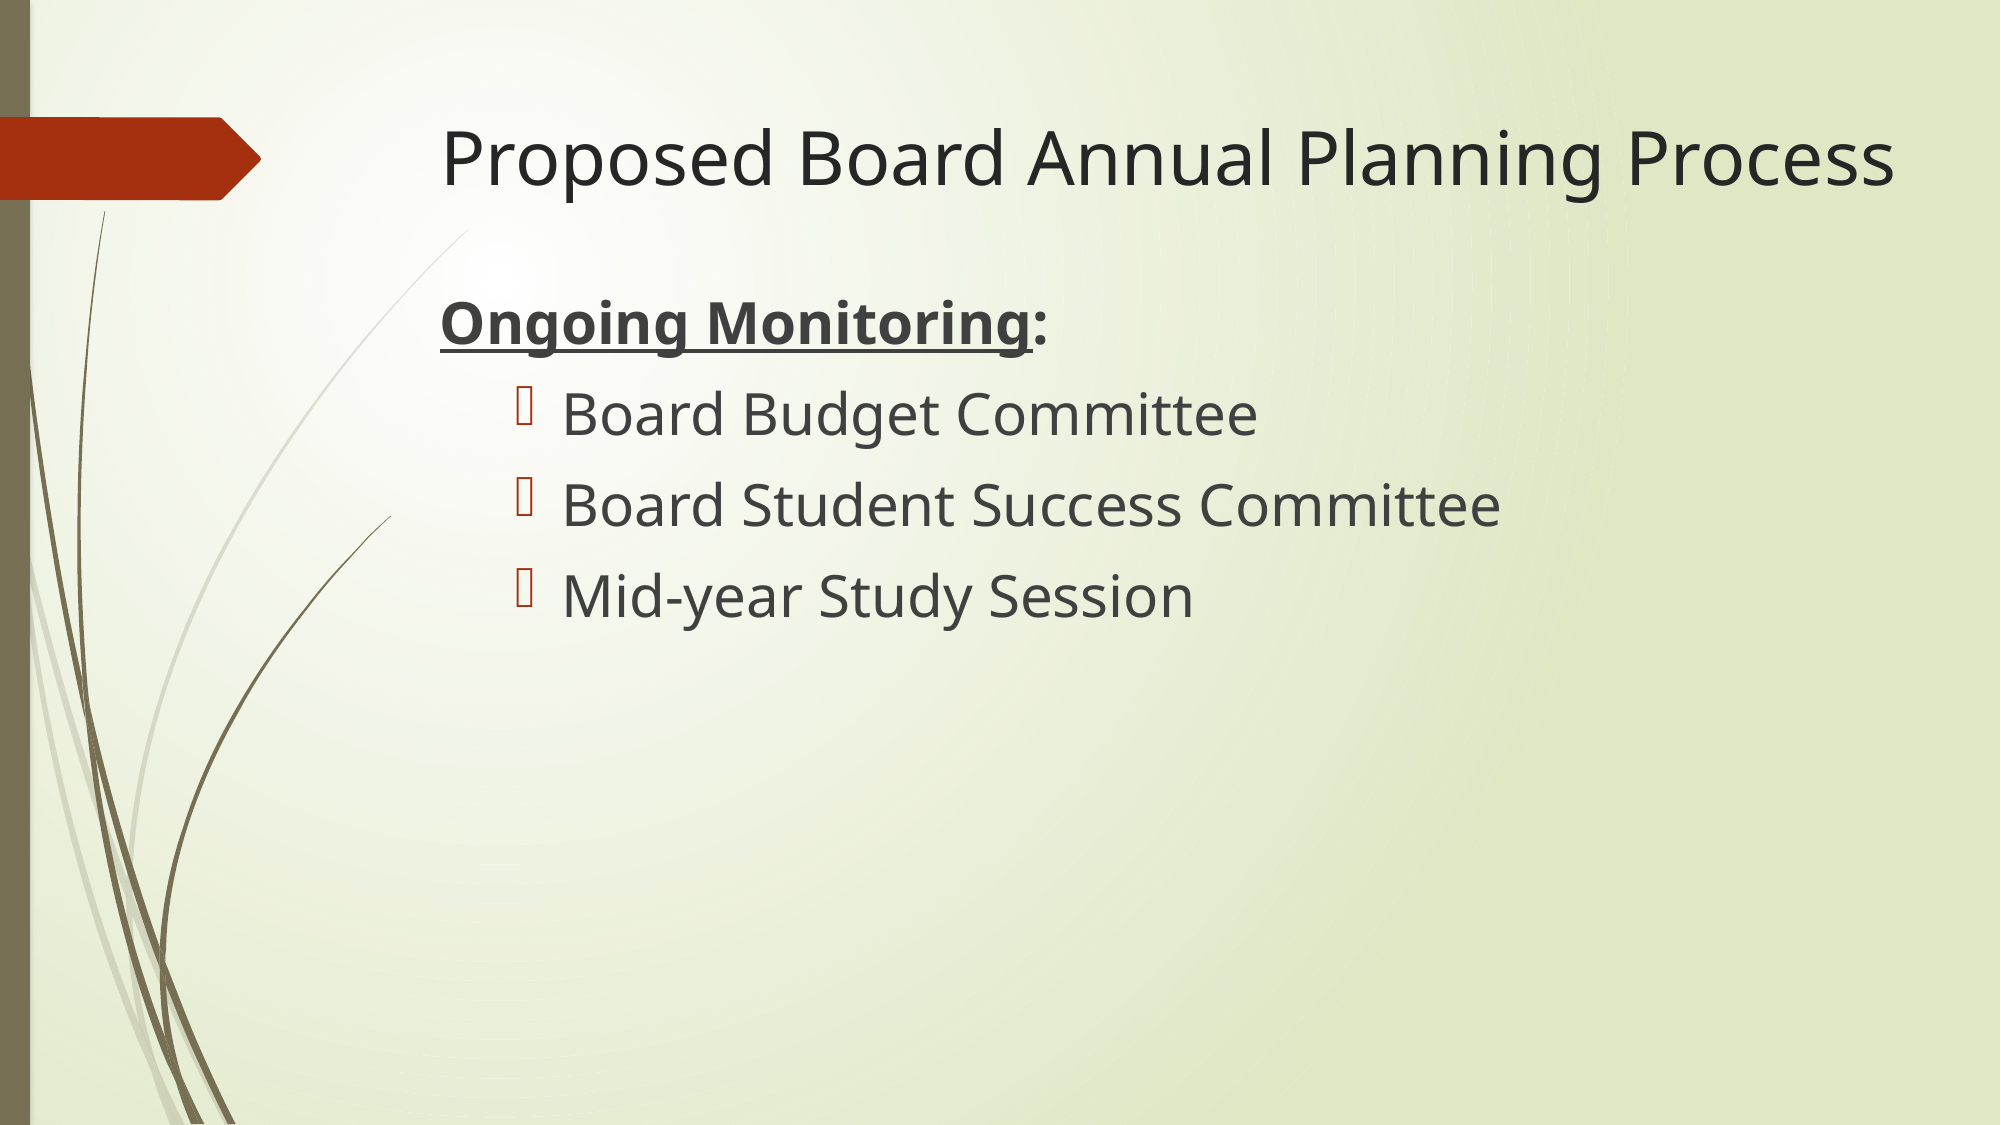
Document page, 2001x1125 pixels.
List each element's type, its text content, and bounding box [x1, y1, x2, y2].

list Ongoing Monitoring: Board Budget Committee Board Student Success Committee Mid-year Study Session [424, 278, 1888, 970]
title Proposed Board Annual Planning Process [425, 102, 1958, 313]
